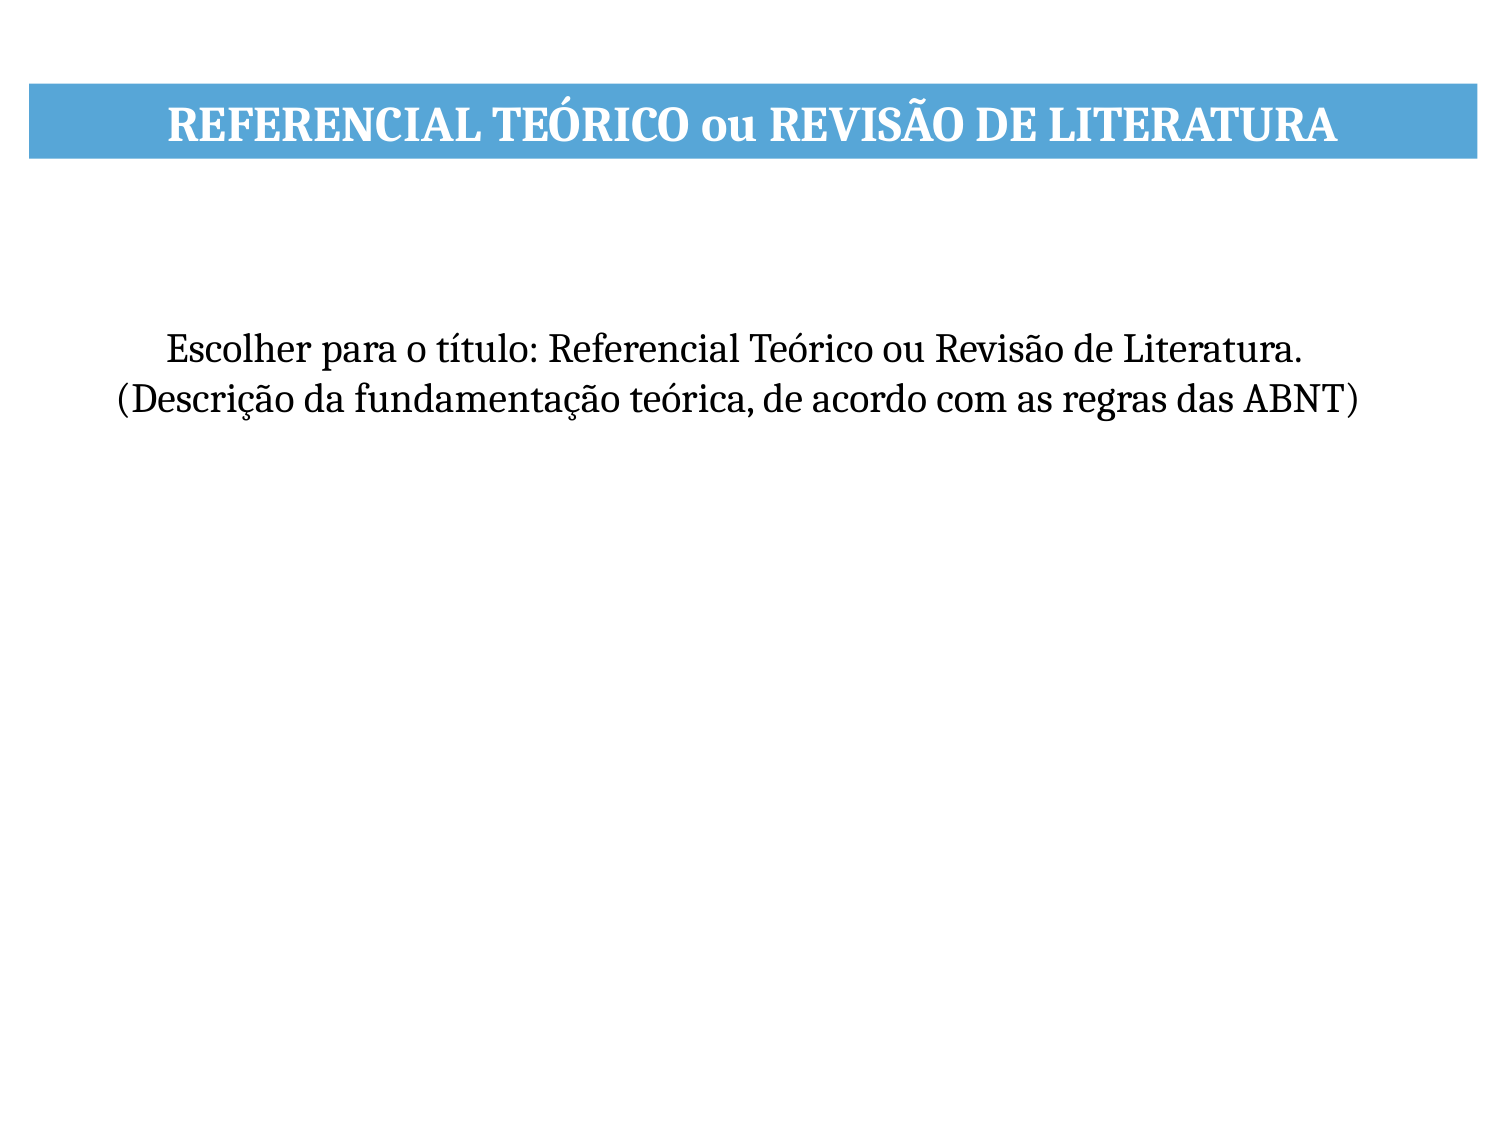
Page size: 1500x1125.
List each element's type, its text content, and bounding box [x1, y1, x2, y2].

text_box REFERENCIAL TEÓRICO ou REVISÃO DE LITERATURA [29, 83, 1478, 159]
text_box Escolher para o título: Referencial Teórico ou Revisão de Literatura. (Descrição da fundamentação teórica, de acordo com as regras das ABNT) [29, 313, 1447, 429]
